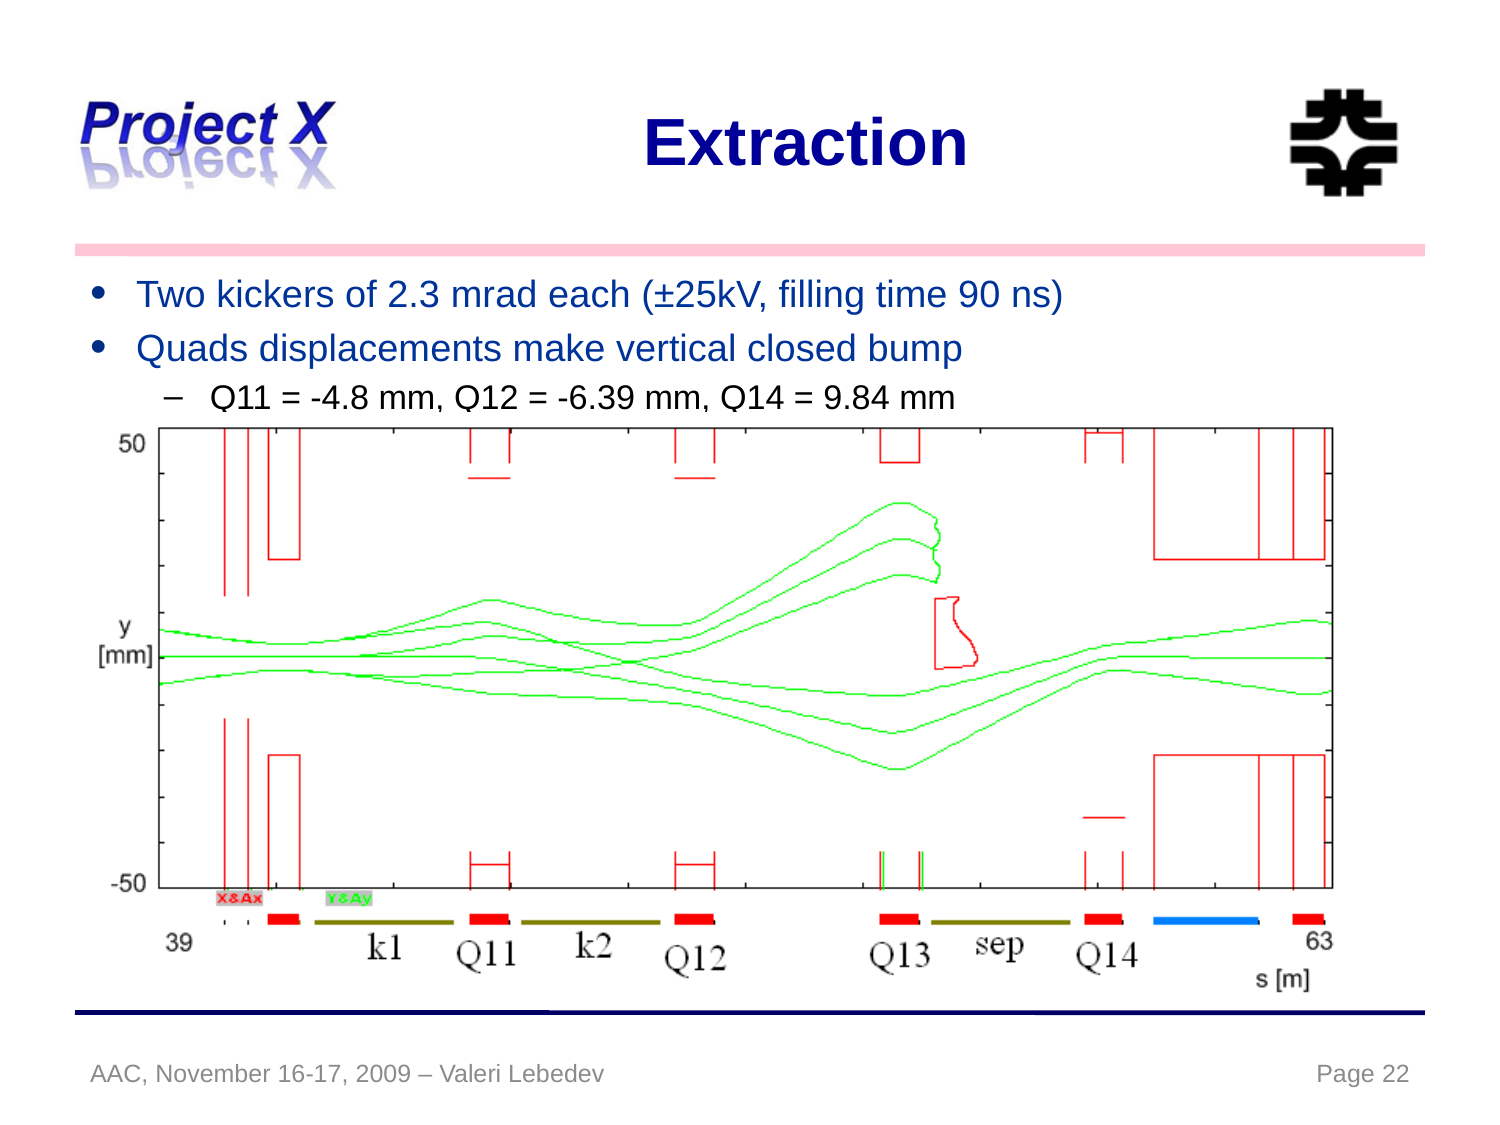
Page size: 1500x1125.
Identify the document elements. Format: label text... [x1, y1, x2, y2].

slide_number Page 22 [1074, 1042, 1425, 1103]
title Extraction [350, 45, 1263, 233]
list Two kickers of 2.3 mrad each (±25kV, filling time 90 ns) Quads displacements make vertical closed bump Q11 = -4.8 mm, Q12 = -6.39 mm, Q14 = 9.84 mm [75, 262, 1425, 425]
picture [1287, 87, 1400, 200]
picture [75, 99, 338, 194]
footer AAC, November 16-17, 2009 – Valeri Lebedev [75, 1042, 688, 1103]
picture [99, 412, 1357, 1009]
